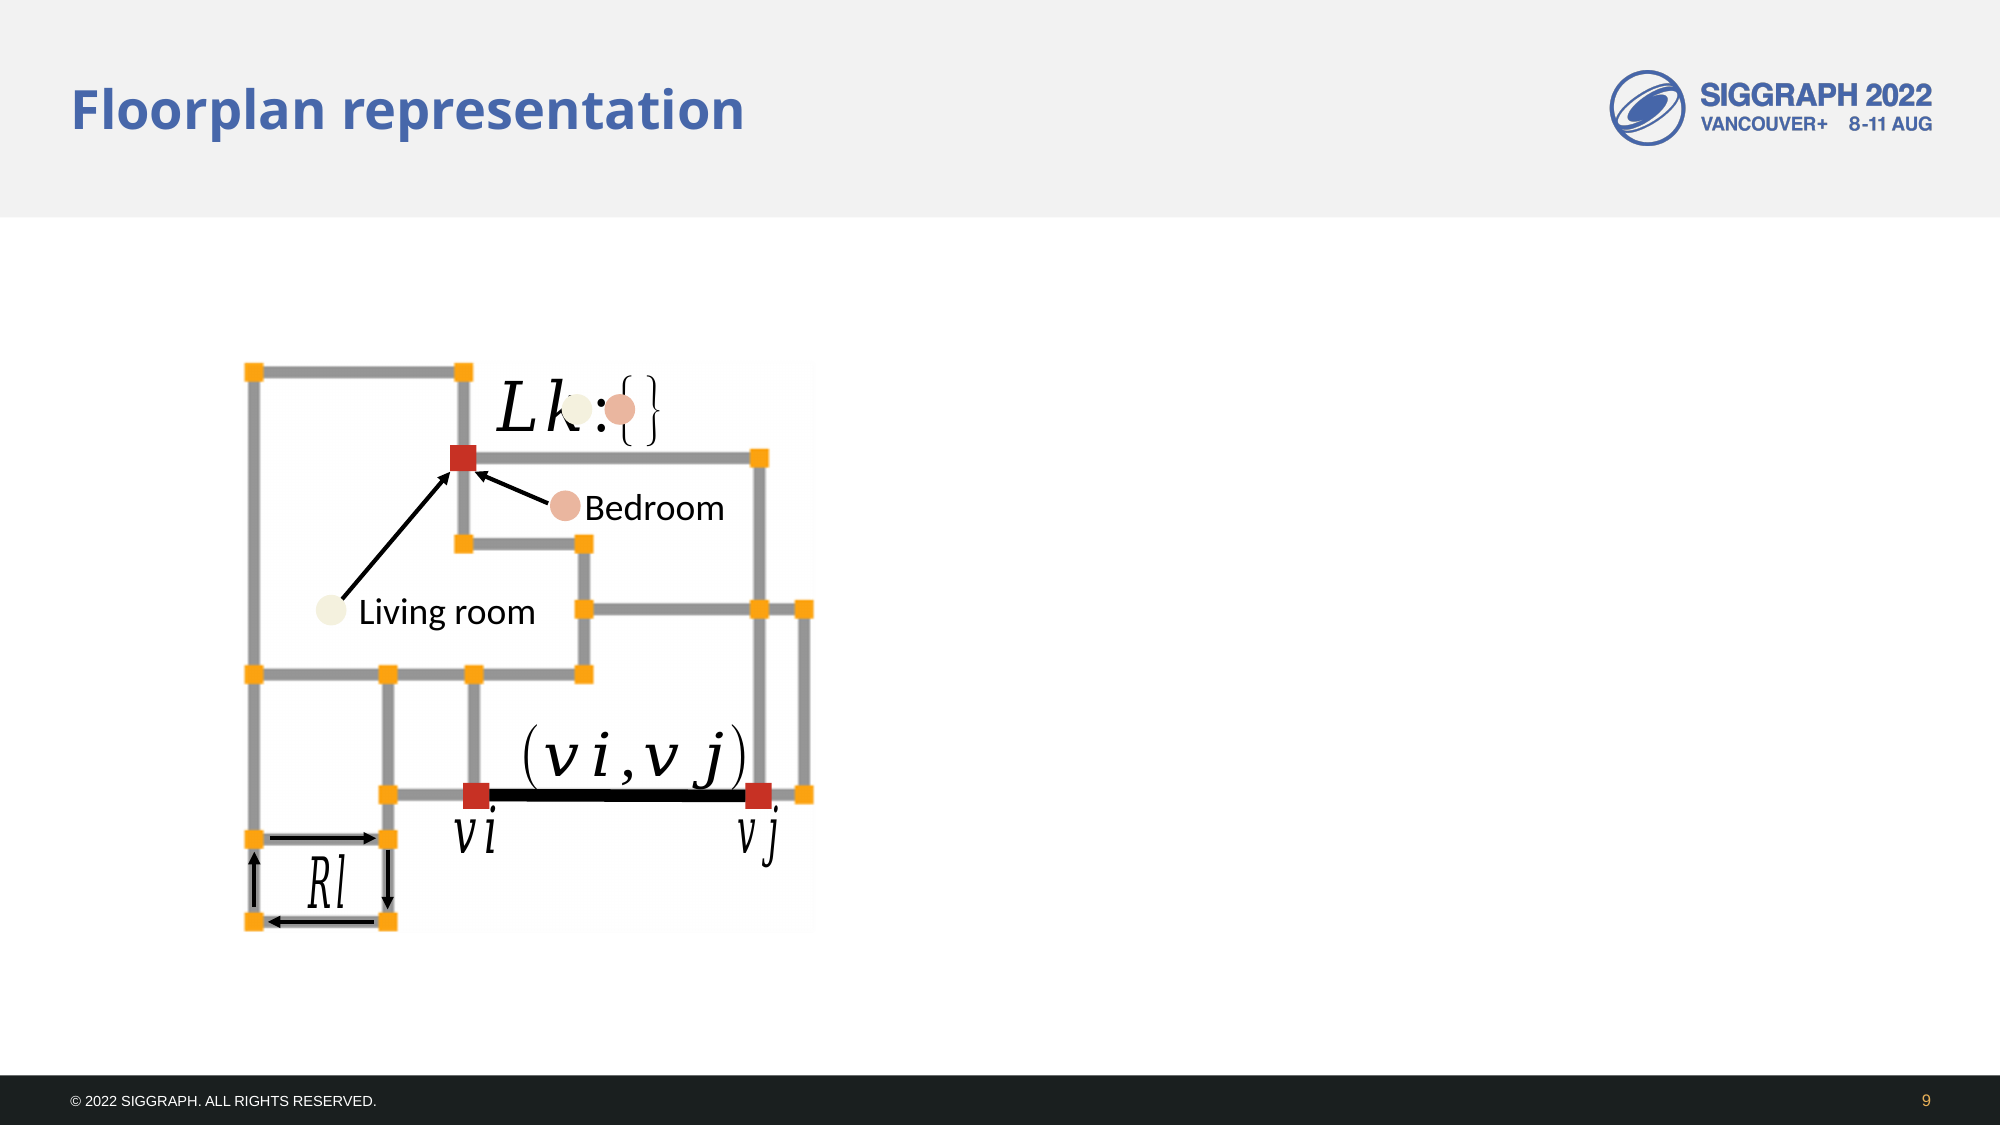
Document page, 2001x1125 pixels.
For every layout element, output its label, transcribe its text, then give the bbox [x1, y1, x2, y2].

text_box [474, 471, 549, 504]
title Floorplan representation [70, 0, 1481, 216]
slide_number 9 [1820, 1075, 1932, 1125]
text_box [453, 782, 781, 870]
picture [1609, 70, 1932, 146]
footer © 2022 SIGGRAPH. All Rights Reserved. [70, 1075, 510, 1125]
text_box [315, 471, 555, 641]
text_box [493, 371, 667, 452]
picture [87, 205, 969, 1086]
